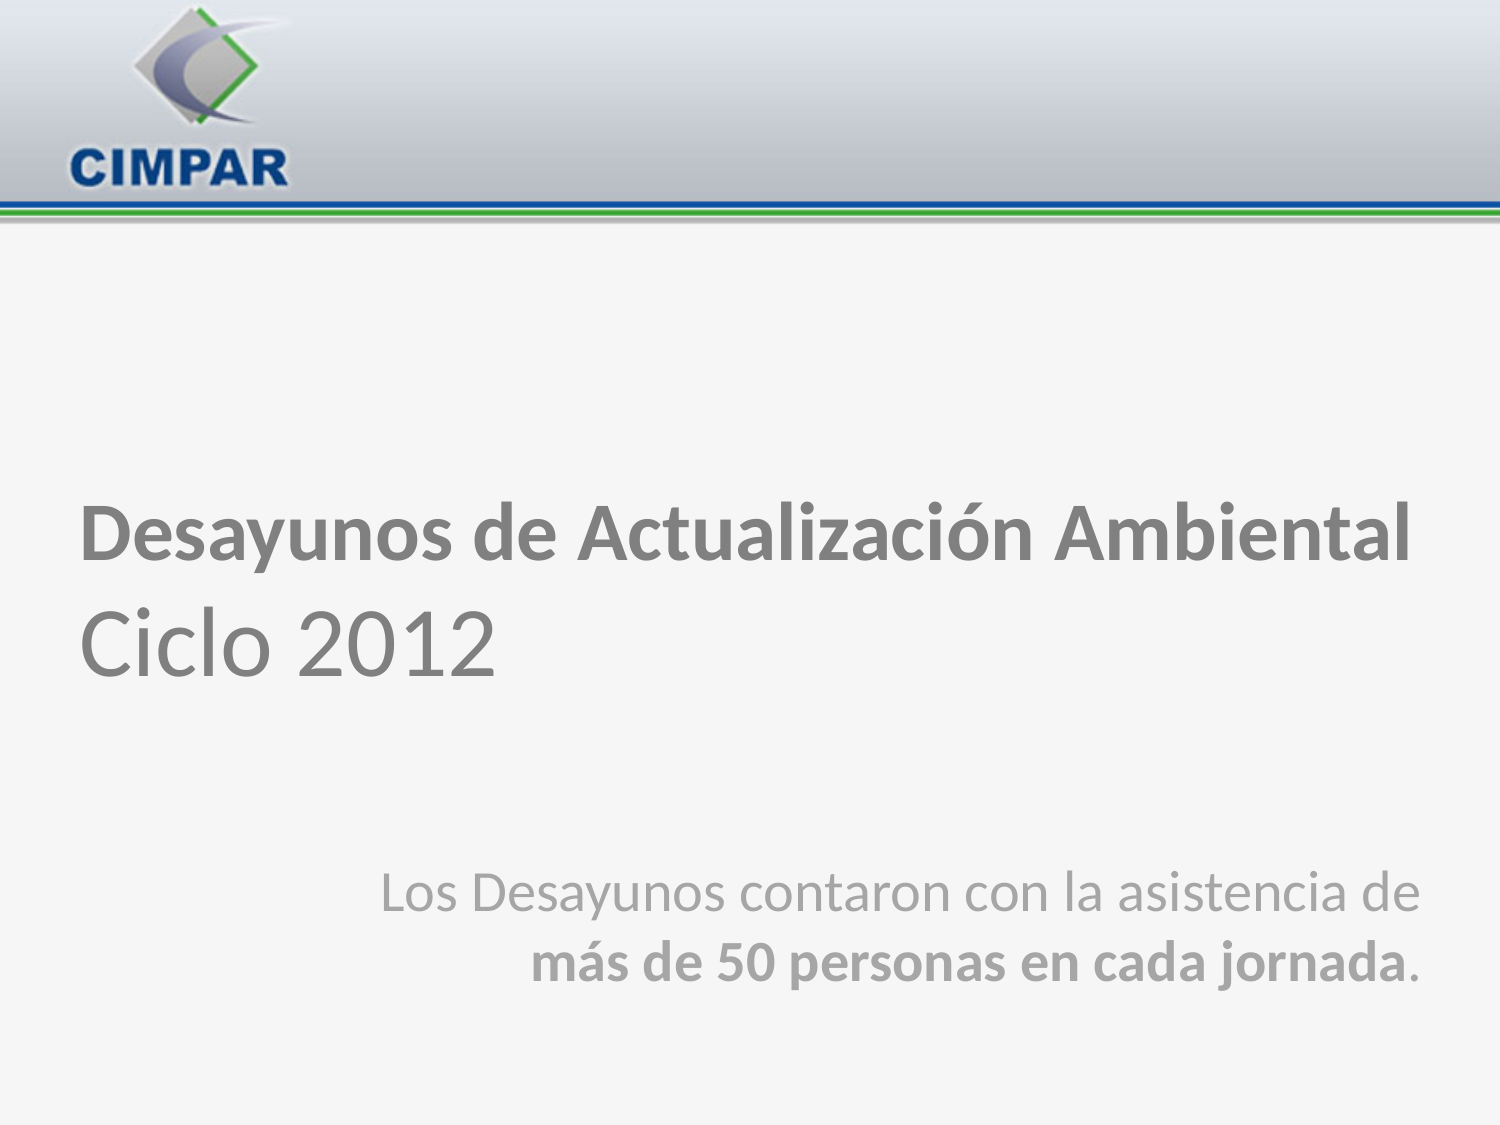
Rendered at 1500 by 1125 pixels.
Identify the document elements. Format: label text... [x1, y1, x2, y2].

text_box Los Desayunos contaron con la asistencia de más de 50 personas en cada jornada. [338, 845, 1437, 1046]
text_box Desayunos de Actualización Ambiental Ciclo 2012 [64, 469, 1471, 704]
picture [0, 0, 1500, 1125]
